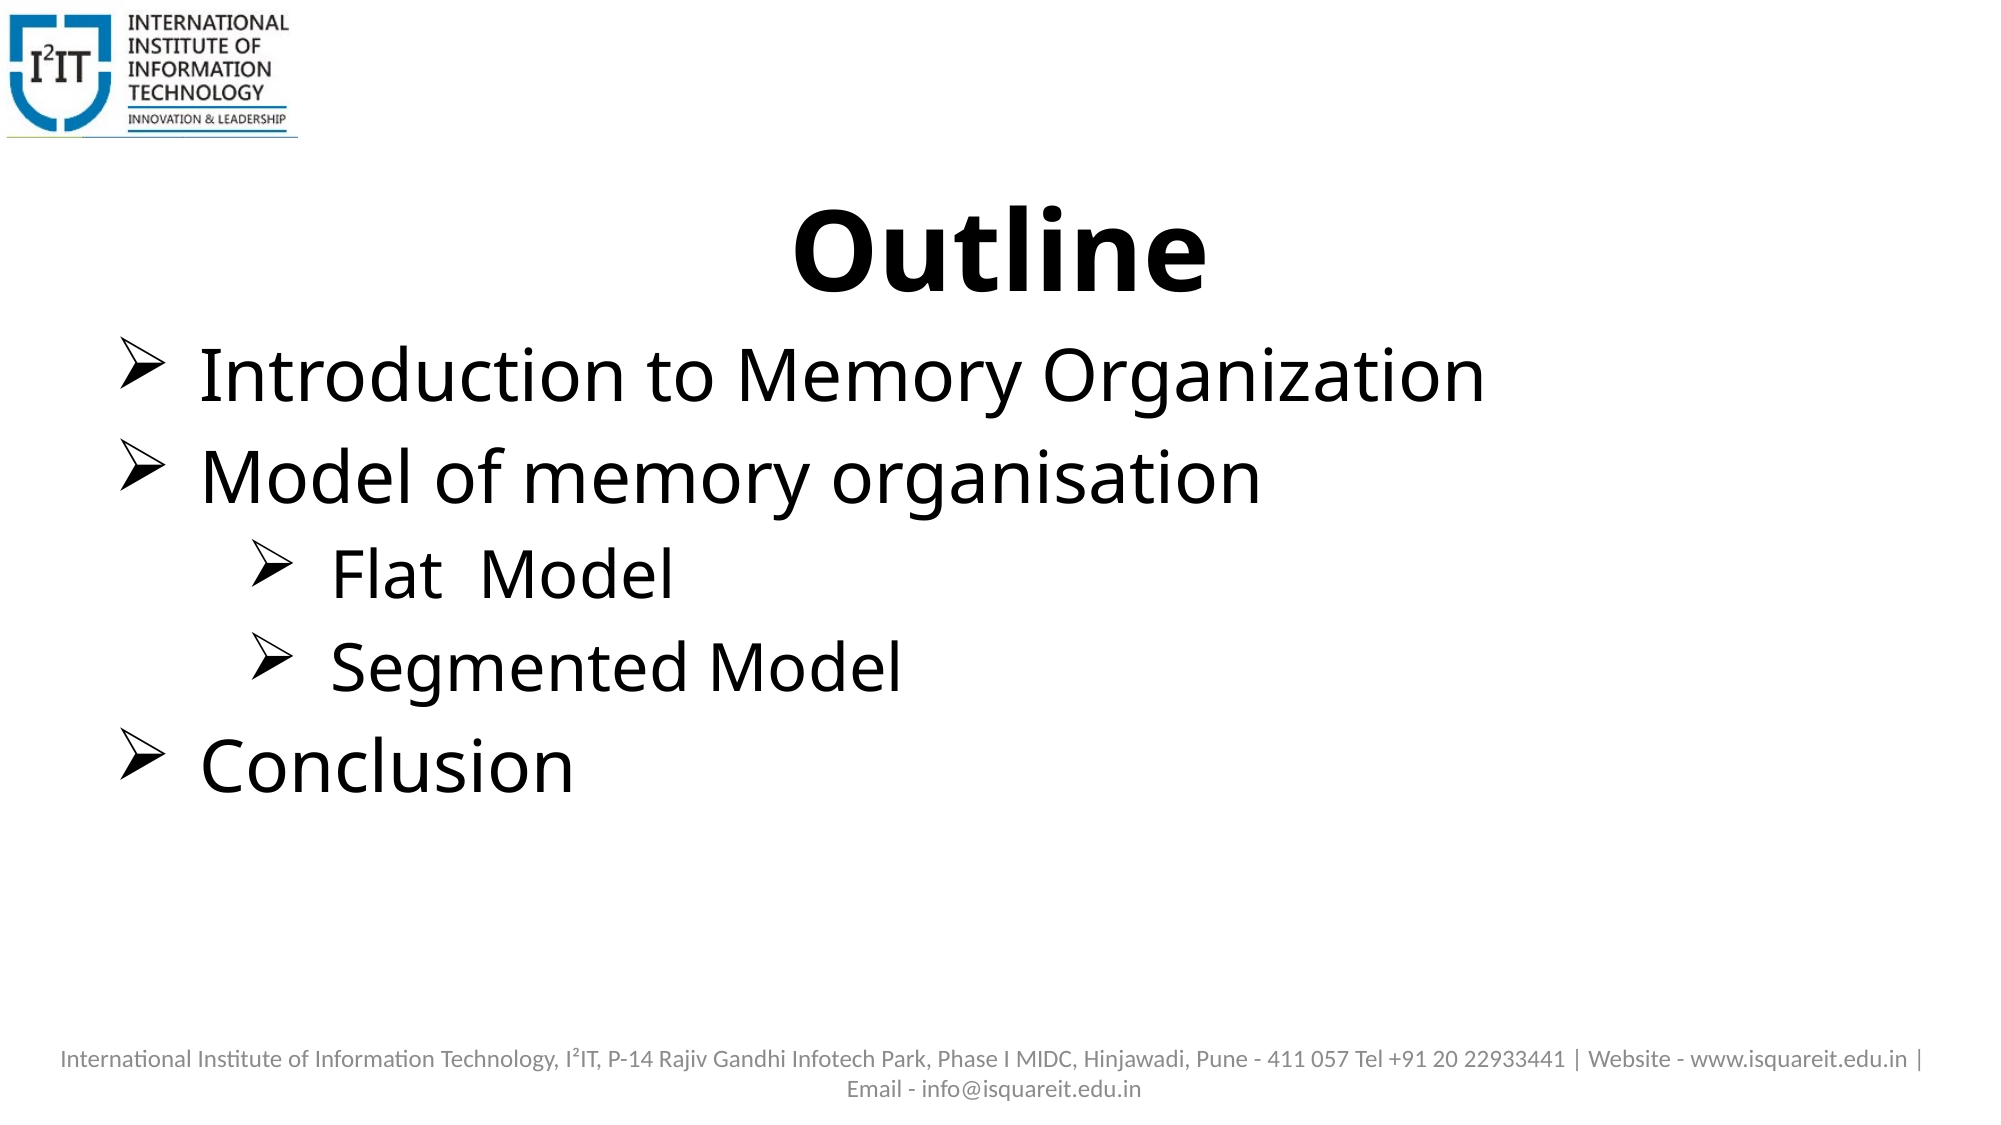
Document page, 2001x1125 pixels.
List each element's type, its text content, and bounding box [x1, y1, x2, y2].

footer International Institute of Information Technology, I²IT, P-14 Rajiv Gandhi Infotech Park, Phase I MIDC, Hinjawadi, Pune - 411 057 Tel +91 20 22933441 | Website - www.isquareit.edu.in | Email - info@isquareit.edu.in [30, 1042, 1959, 1103]
picture [0, 0, 298, 139]
list Outline Introduction to Memory Organization Model of memory organisation Flat Model Segmented Model Conclusion [99, 103, 1900, 1005]
